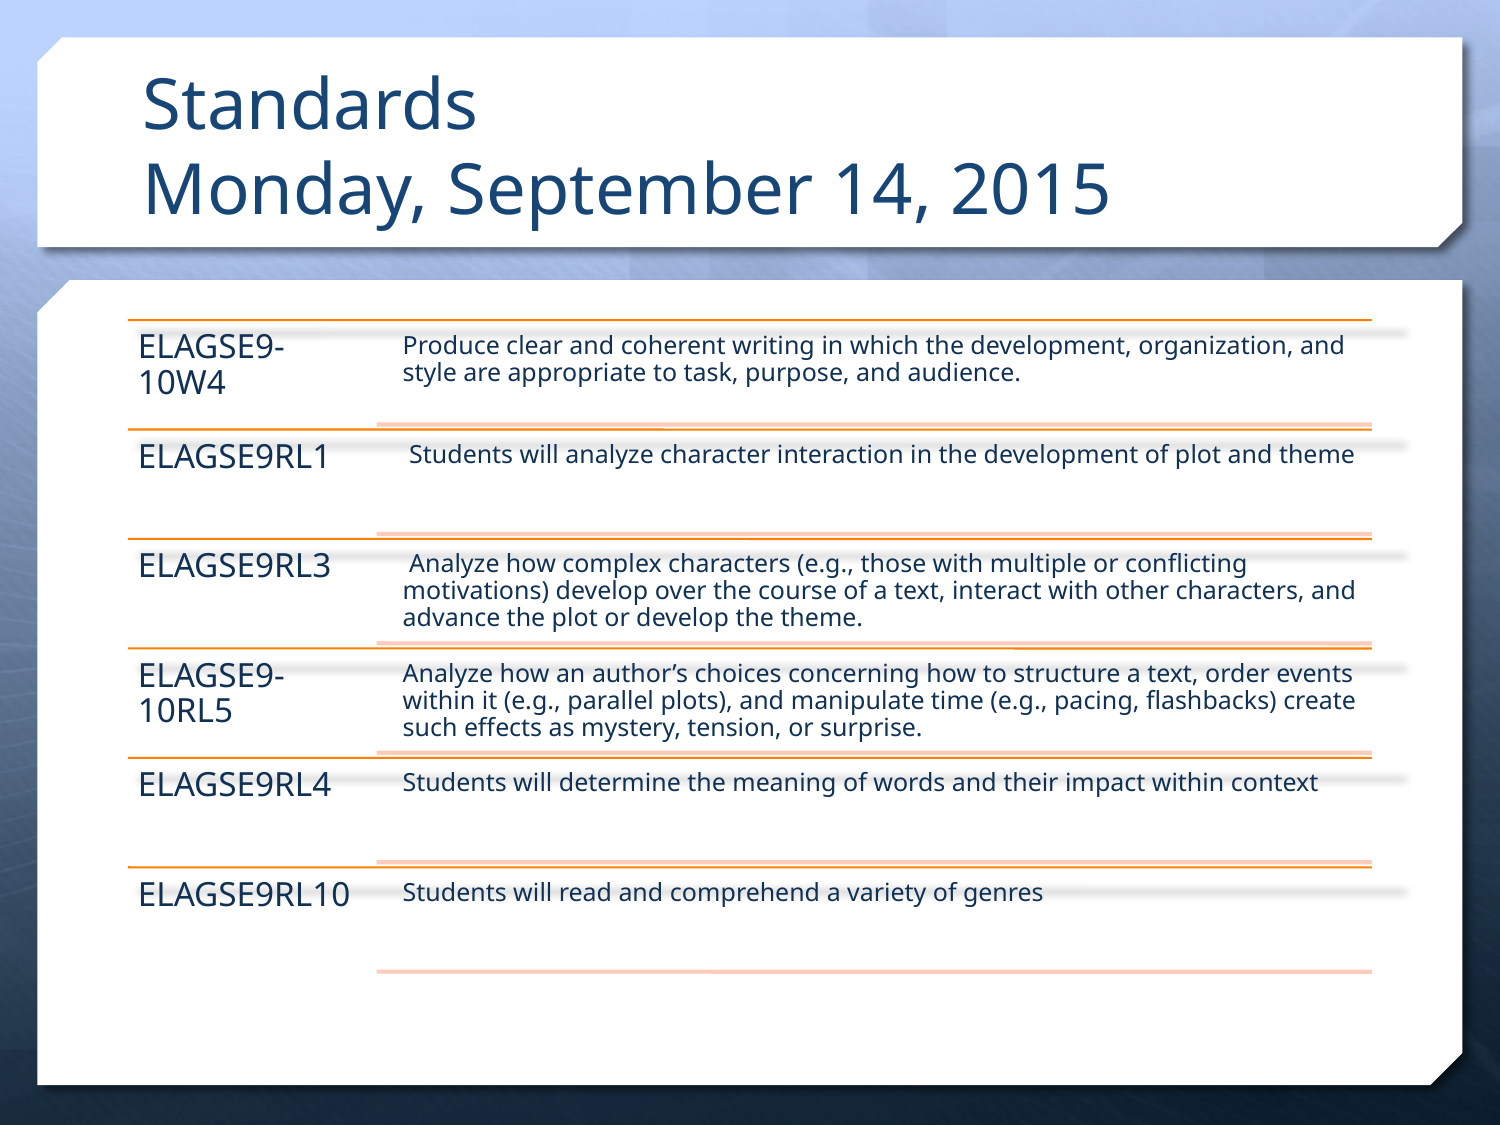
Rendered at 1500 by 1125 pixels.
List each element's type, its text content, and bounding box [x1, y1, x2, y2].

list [127, 319, 1373, 978]
title Standards Monday, September 14, 2015 [127, 48, 1372, 236]
